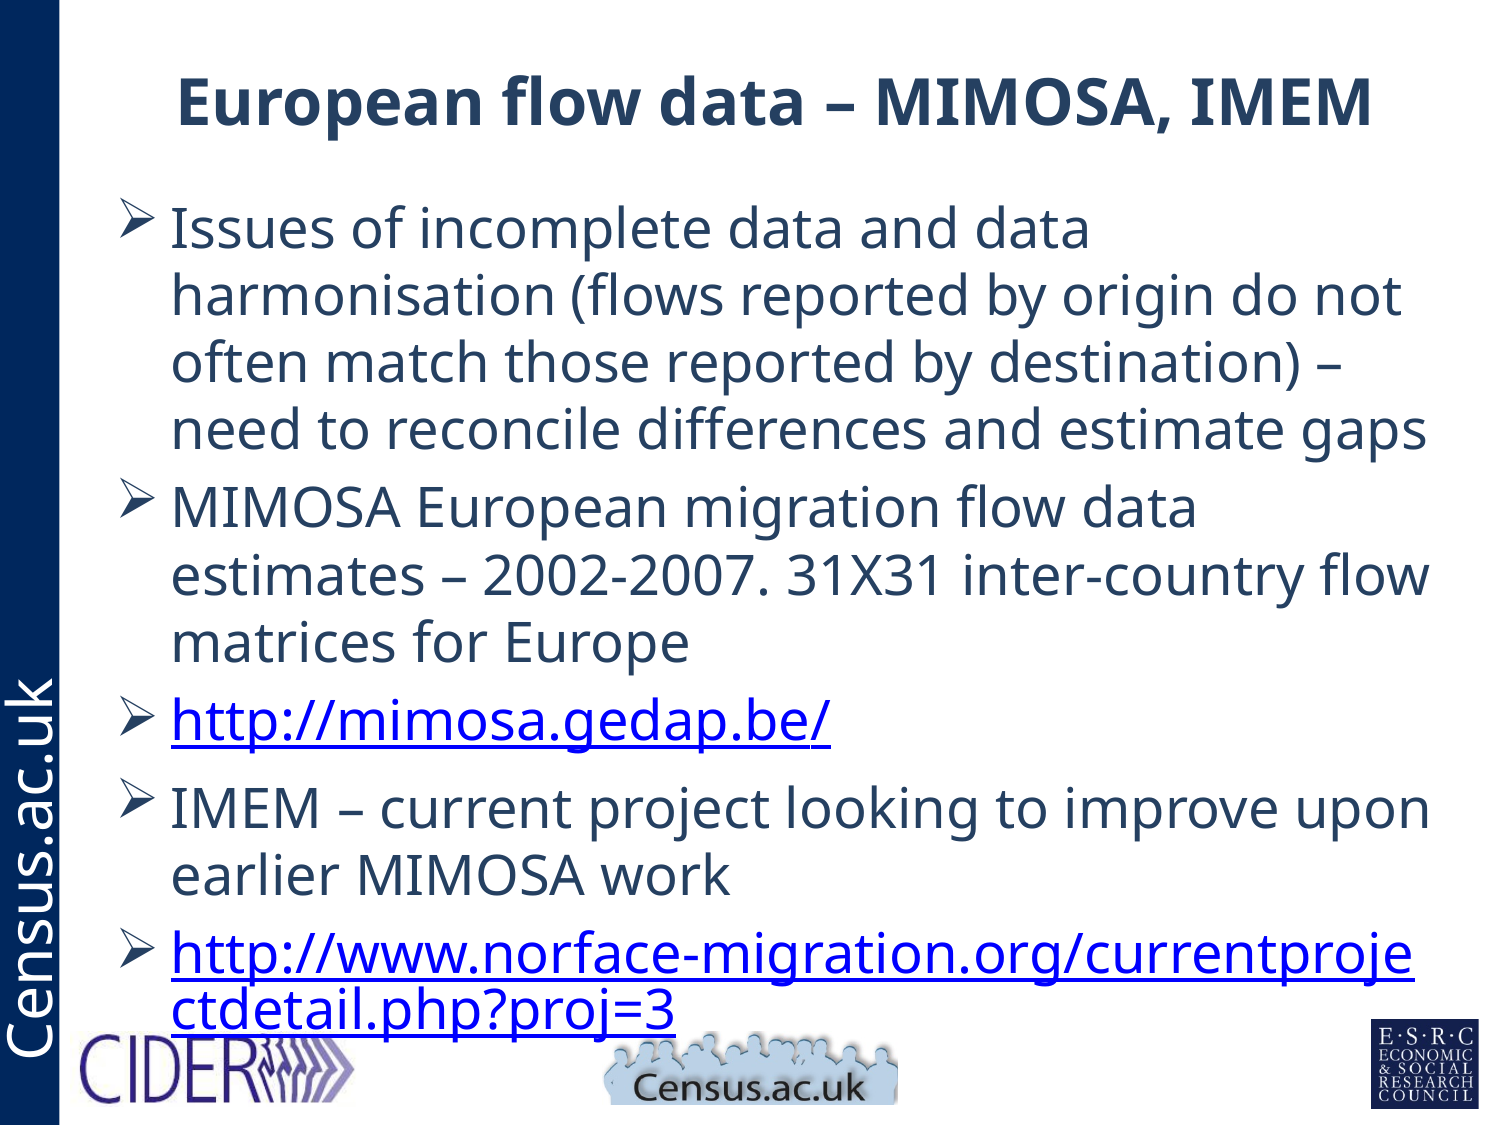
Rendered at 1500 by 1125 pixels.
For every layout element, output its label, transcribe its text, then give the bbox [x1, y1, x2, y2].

title European flow data – MIMOSA, IMEM [75, 23, 1477, 176]
picture [70, 1031, 361, 1107]
list Issues of incomplete data and data harmonisation (flows reported by origin do not often match those reported by destination) – need to reconcile differences and estimate gaps MIMOSA European migration flow data estimates – 2002-2007. 31X31 inter-country flow matrices for Europe http://mimosa.gedap.be/ IMEM – current project looking to improve upon earlier MIMOSA work http://www.norface-migration.org/currentprojectdetail.php?proj=3 [100, 184, 1451, 1012]
picture [602, 1031, 898, 1105]
picture [1371, 1019, 1479, 1109]
